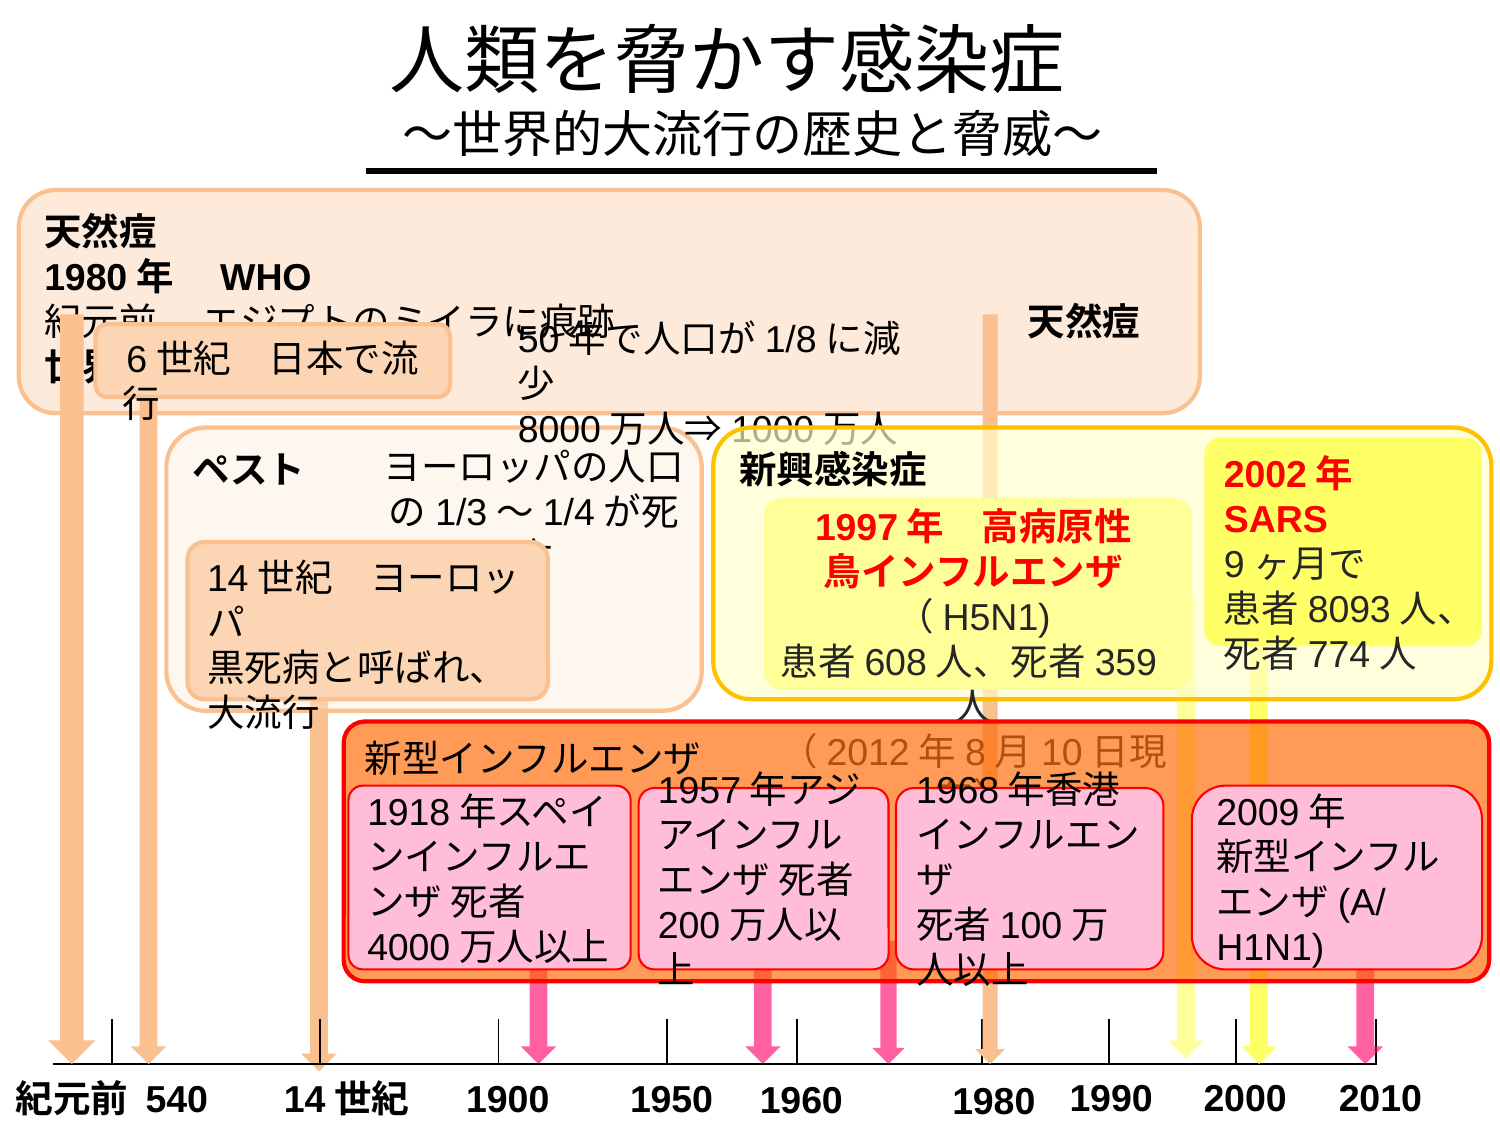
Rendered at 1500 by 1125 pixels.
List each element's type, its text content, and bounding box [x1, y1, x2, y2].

text_box 人類を脅かす感染症 ～世界的大流行の歴史と脅威～ [4, 4, 1500, 170]
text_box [0, 189, 1492, 1125]
